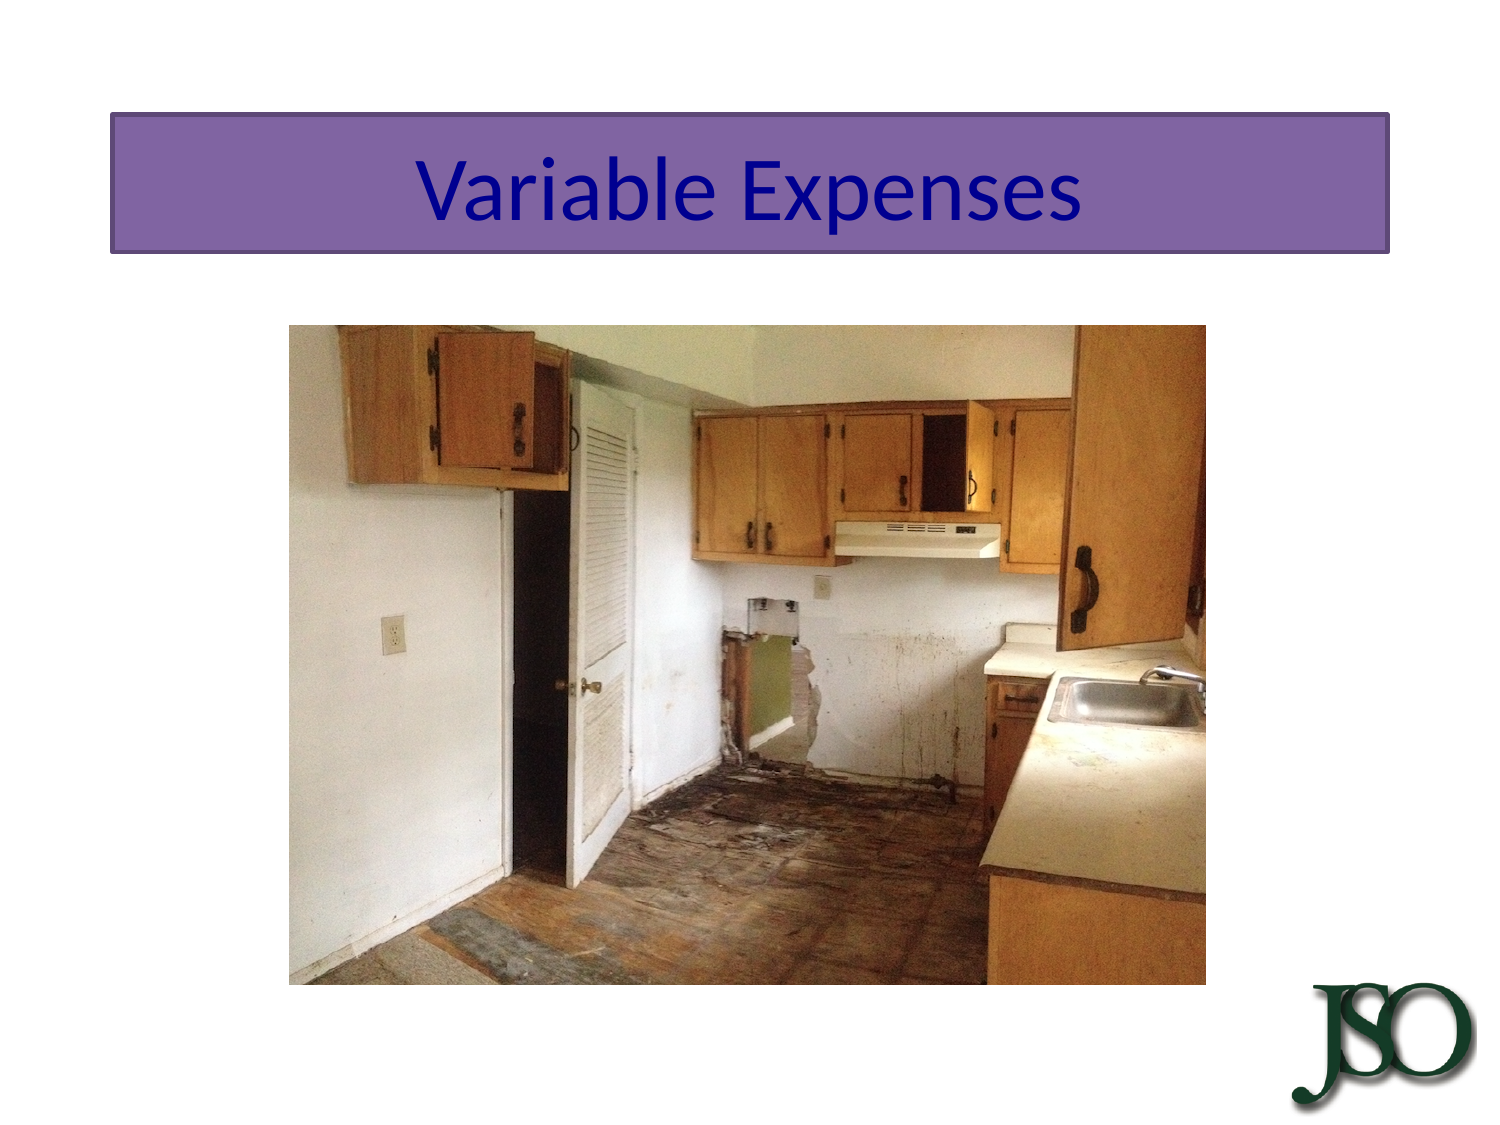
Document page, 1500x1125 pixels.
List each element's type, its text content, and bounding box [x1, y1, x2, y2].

picture [288, 325, 1206, 986]
title Variable Expenses [110, 112, 1390, 254]
picture [1289, 947, 1477, 1125]
